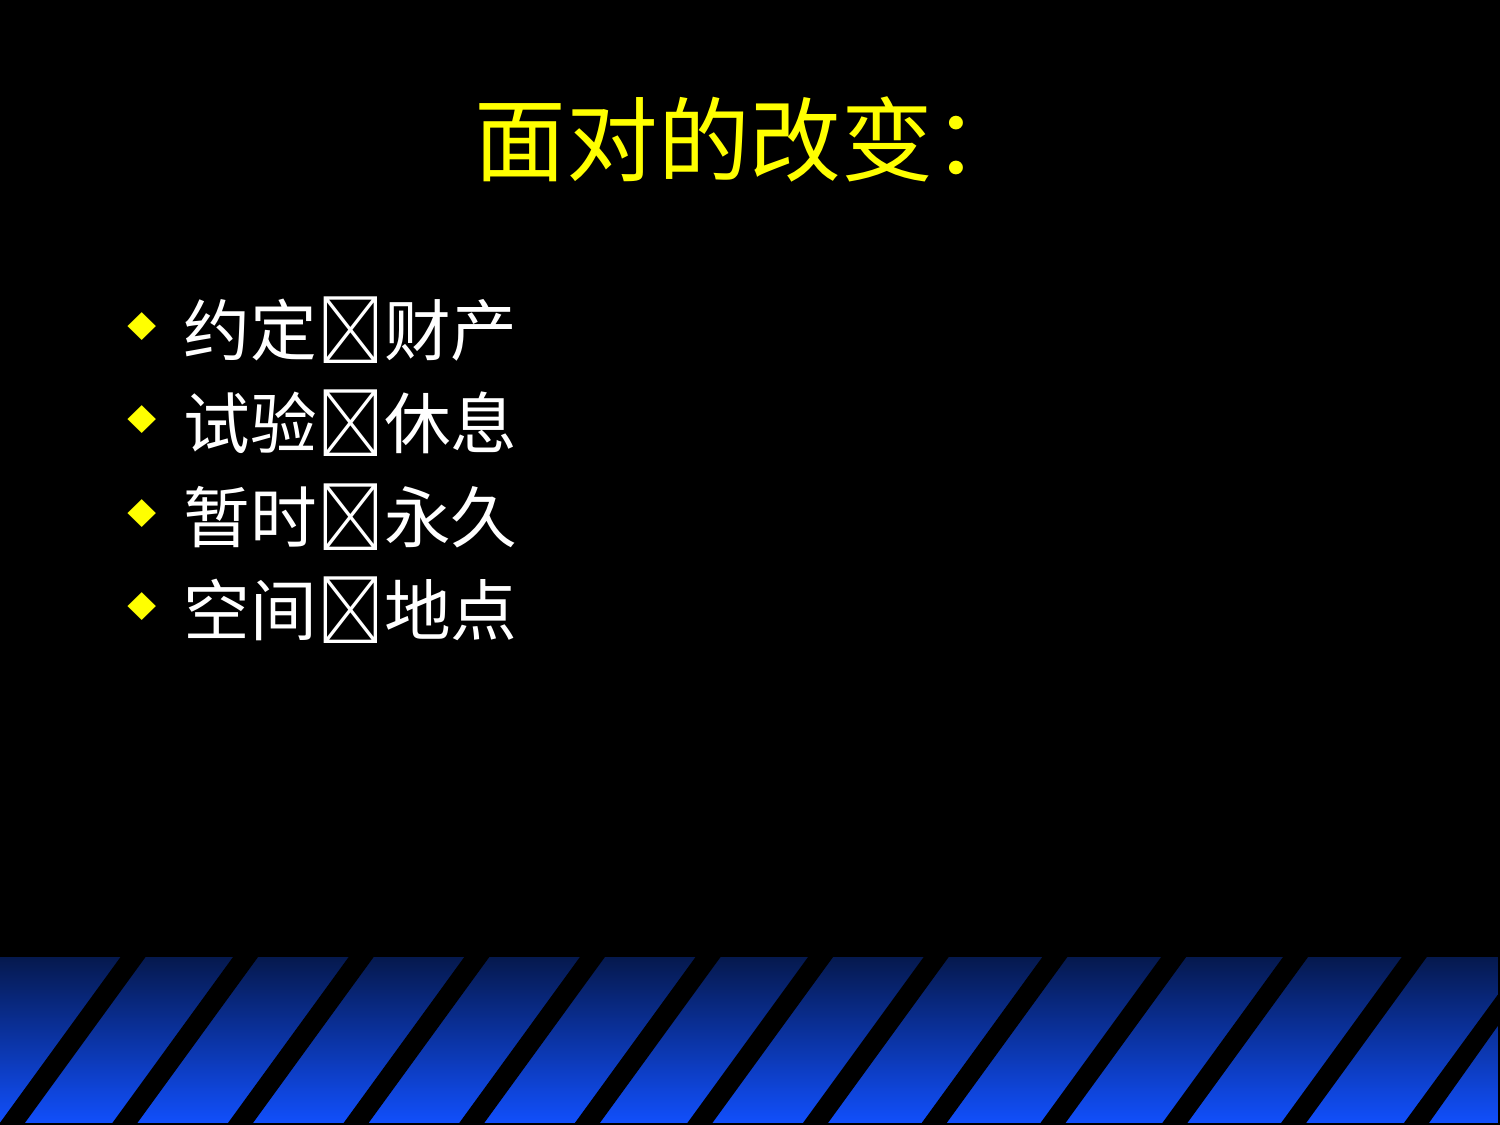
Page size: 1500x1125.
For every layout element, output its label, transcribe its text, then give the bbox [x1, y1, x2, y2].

list 约定财产 试验休息 暂时永久 空间地点 [112, 281, 1388, 963]
title 面对的改变： [112, 37, 1388, 238]
